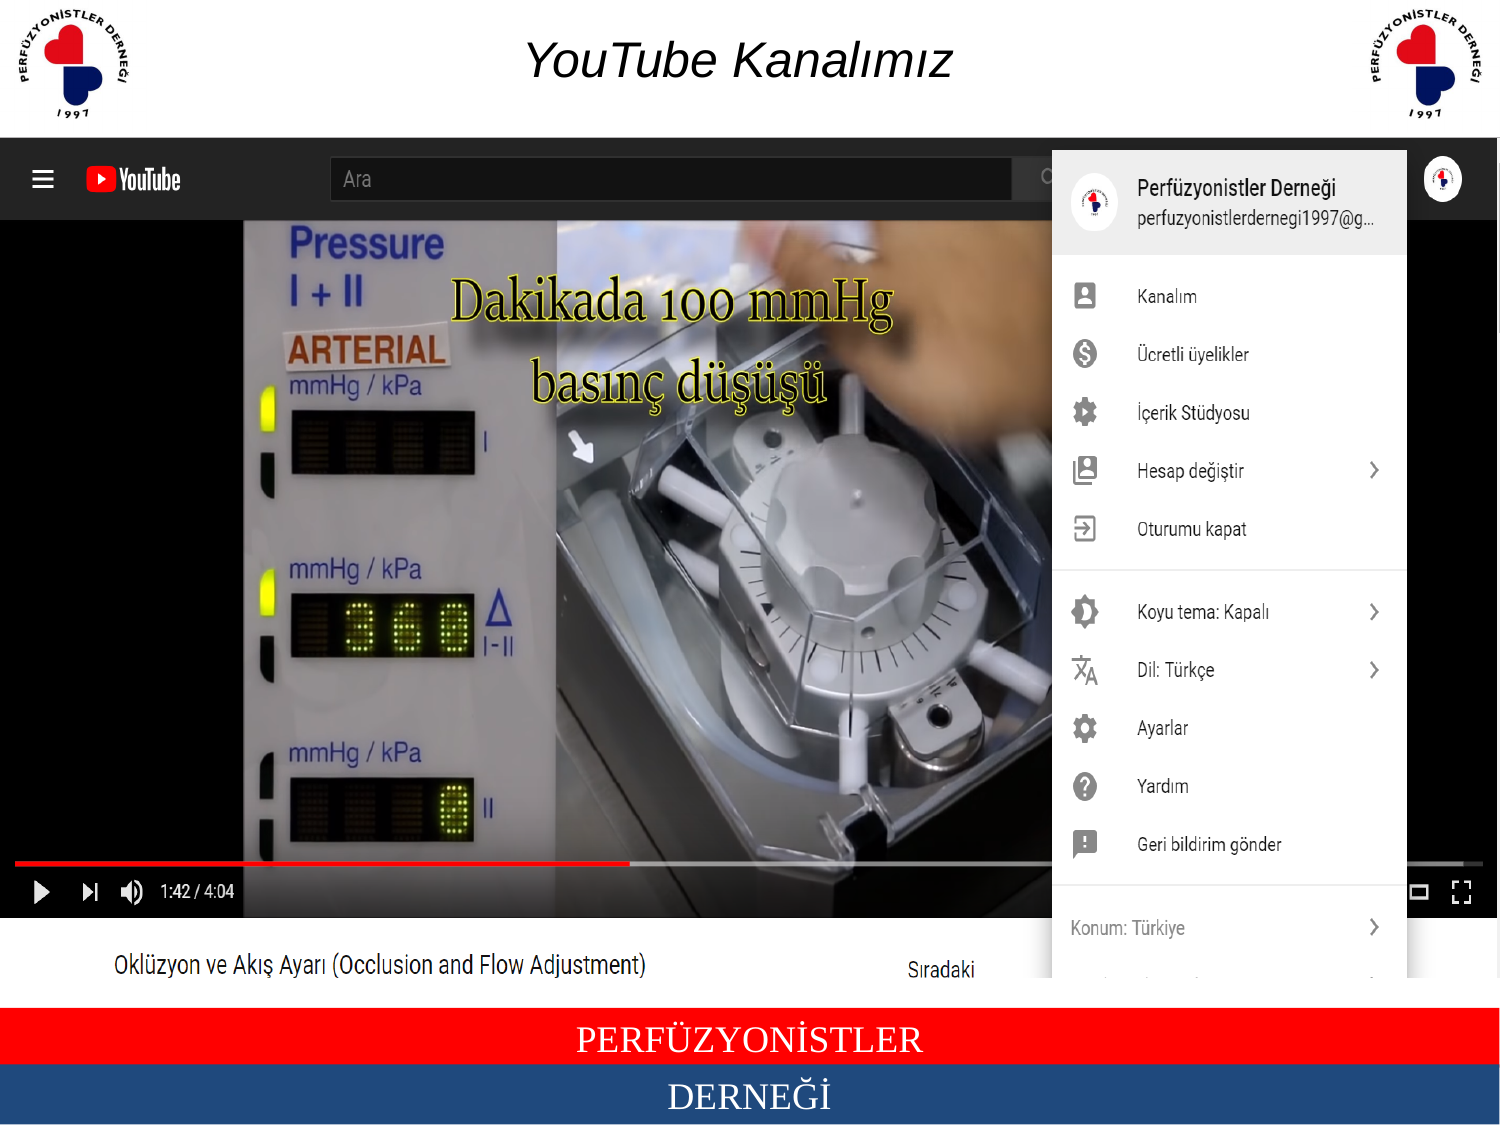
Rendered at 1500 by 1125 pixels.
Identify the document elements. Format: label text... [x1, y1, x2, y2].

picture [0, 0, 1500, 978]
text_box DERNEĞİ [0, 1064, 1500, 1125]
text_box PERFÜZYONİSTLER [0, 1007, 1500, 1064]
text_box YouTube Kanalımız [151, 12, 1337, 131]
